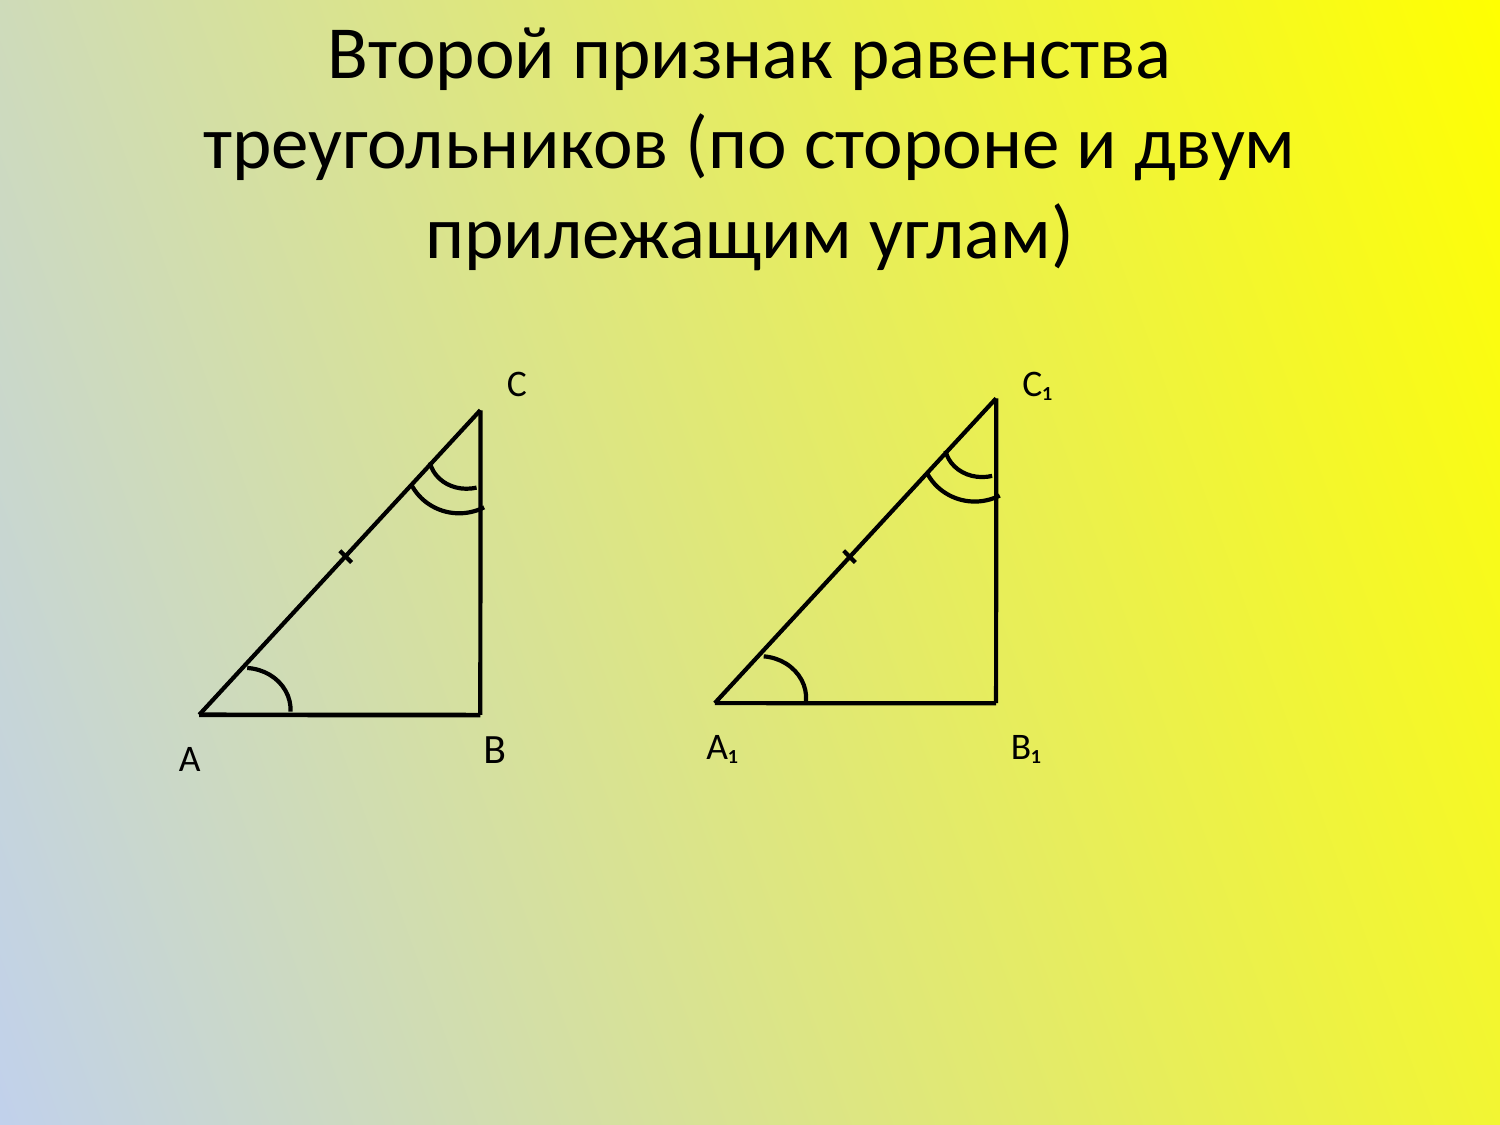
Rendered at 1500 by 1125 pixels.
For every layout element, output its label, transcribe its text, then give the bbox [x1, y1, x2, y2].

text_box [187, 421, 493, 704]
text_box В₁ [996, 714, 1090, 775]
text_box А [164, 726, 240, 787]
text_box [339, 550, 352, 563]
text_box С₁ [1007, 351, 1068, 412]
list [75, 262, 1425, 1005]
text_box В [468, 714, 518, 780]
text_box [843, 550, 856, 563]
text_box С [492, 351, 551, 412]
text_box А₁ [691, 714, 753, 775]
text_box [702, 409, 1008, 692]
title Второй признак равенства треугольников (по стороне и двум прилежащим углам) [75, 45, 1425, 233]
